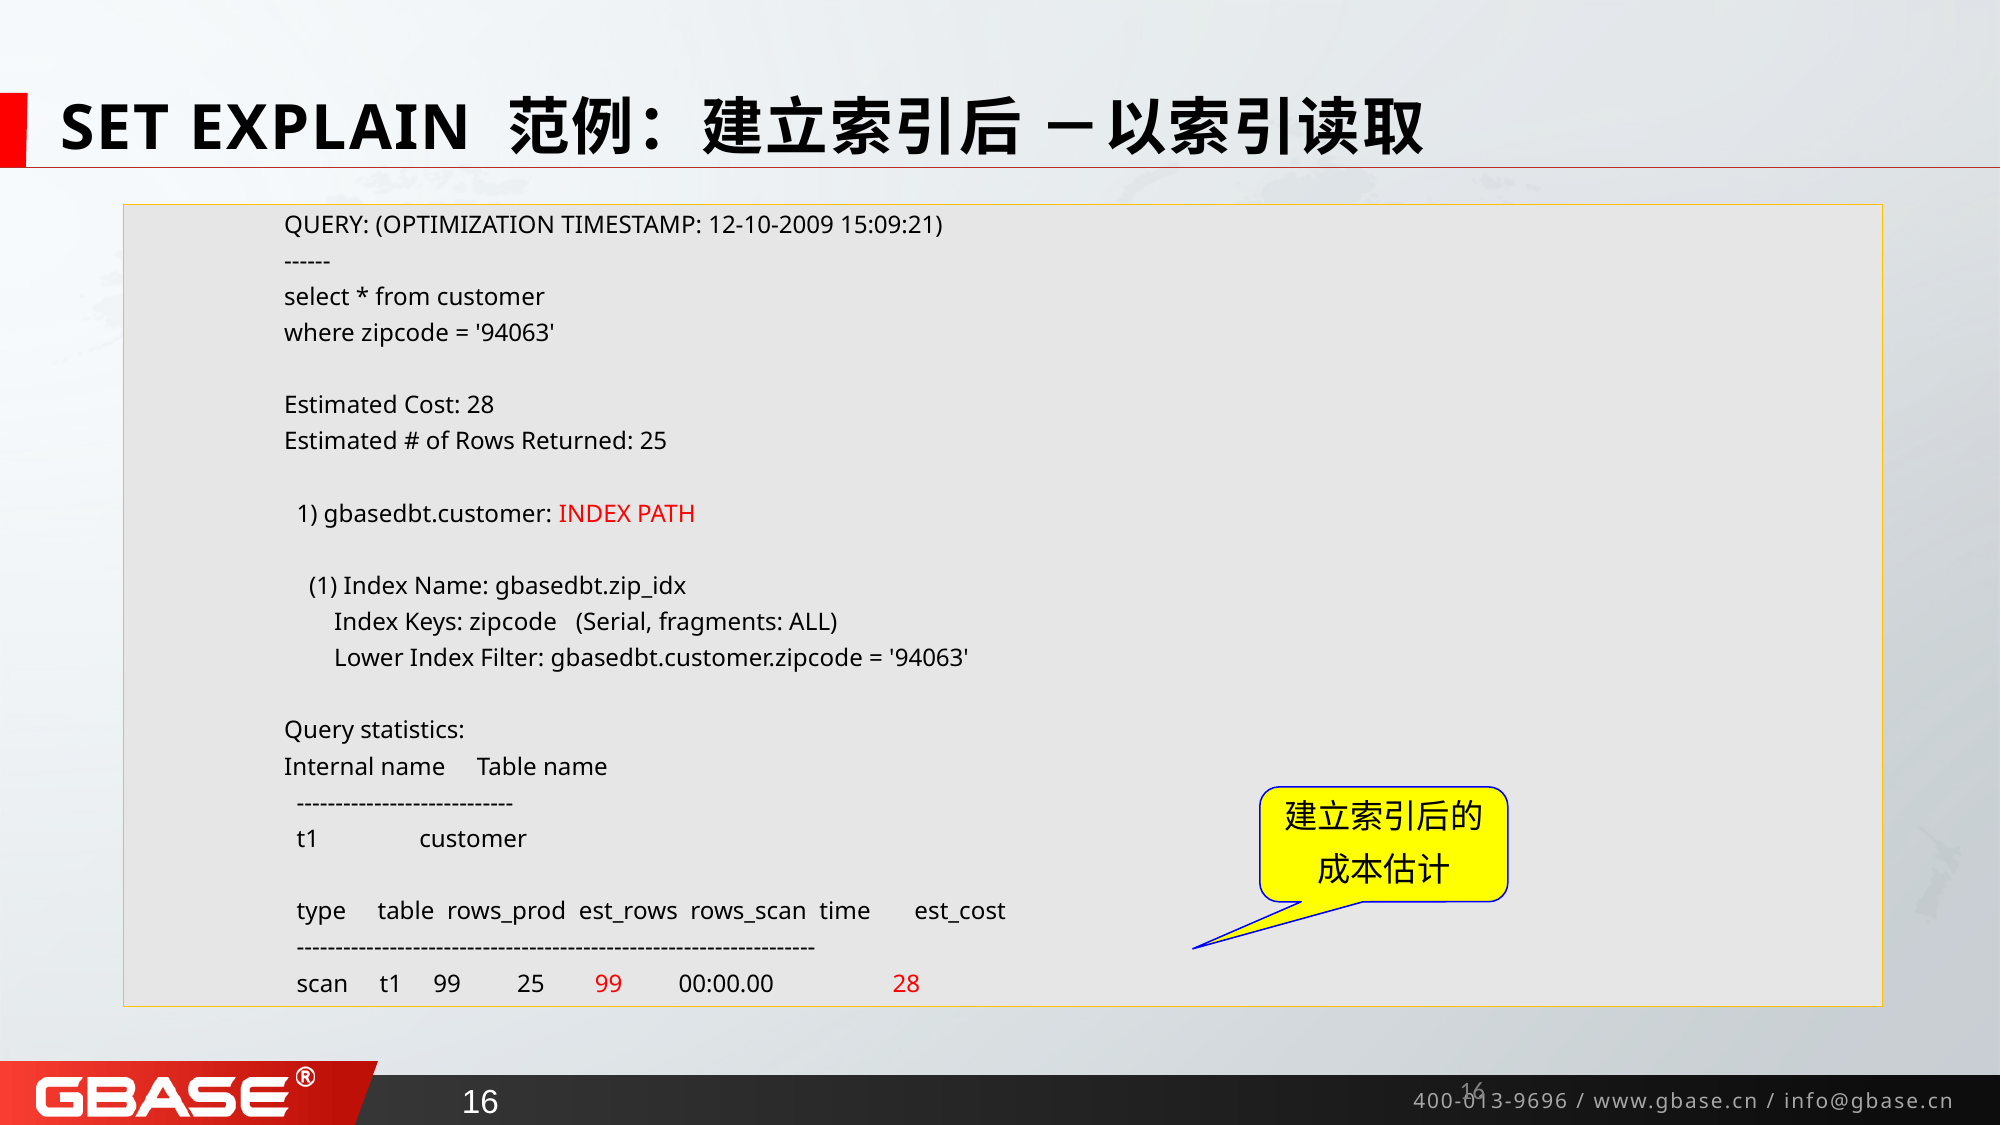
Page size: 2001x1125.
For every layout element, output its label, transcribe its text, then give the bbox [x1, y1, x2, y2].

text_box 建立索引后的 成本估计 [1192, 786, 1508, 949]
slide_number 15 [0, 1059, 1500, 1120]
list QUERY: (OPTIMIZATION TIMESTAMP: 12-10-2009 15:09:21) ------ select * from customer where zipcode = '94063' Estimated Cost: 28 Estimated # of Rows Returned: 25 1) gbasedbt.customer: INDEX PATH (1) Index Name: gbasedbt.zip_idx Index Keys: zipcode (Serial, fragments: ALL) Lower Index Filter: gbasedbt.customer.zipcode = '94063' Query statistics: Internal name Table name ---------------------------- t1 customer type table rows_prod est_rows rows_scan time est_cost ------------------------------------------------------------------- scan t1 99 25 99 00:00.00 28 [123, 204, 1883, 1007]
title SET EXPLAIN 范例：建立索引后 －以索引读取 [45, 88, 1884, 168]
